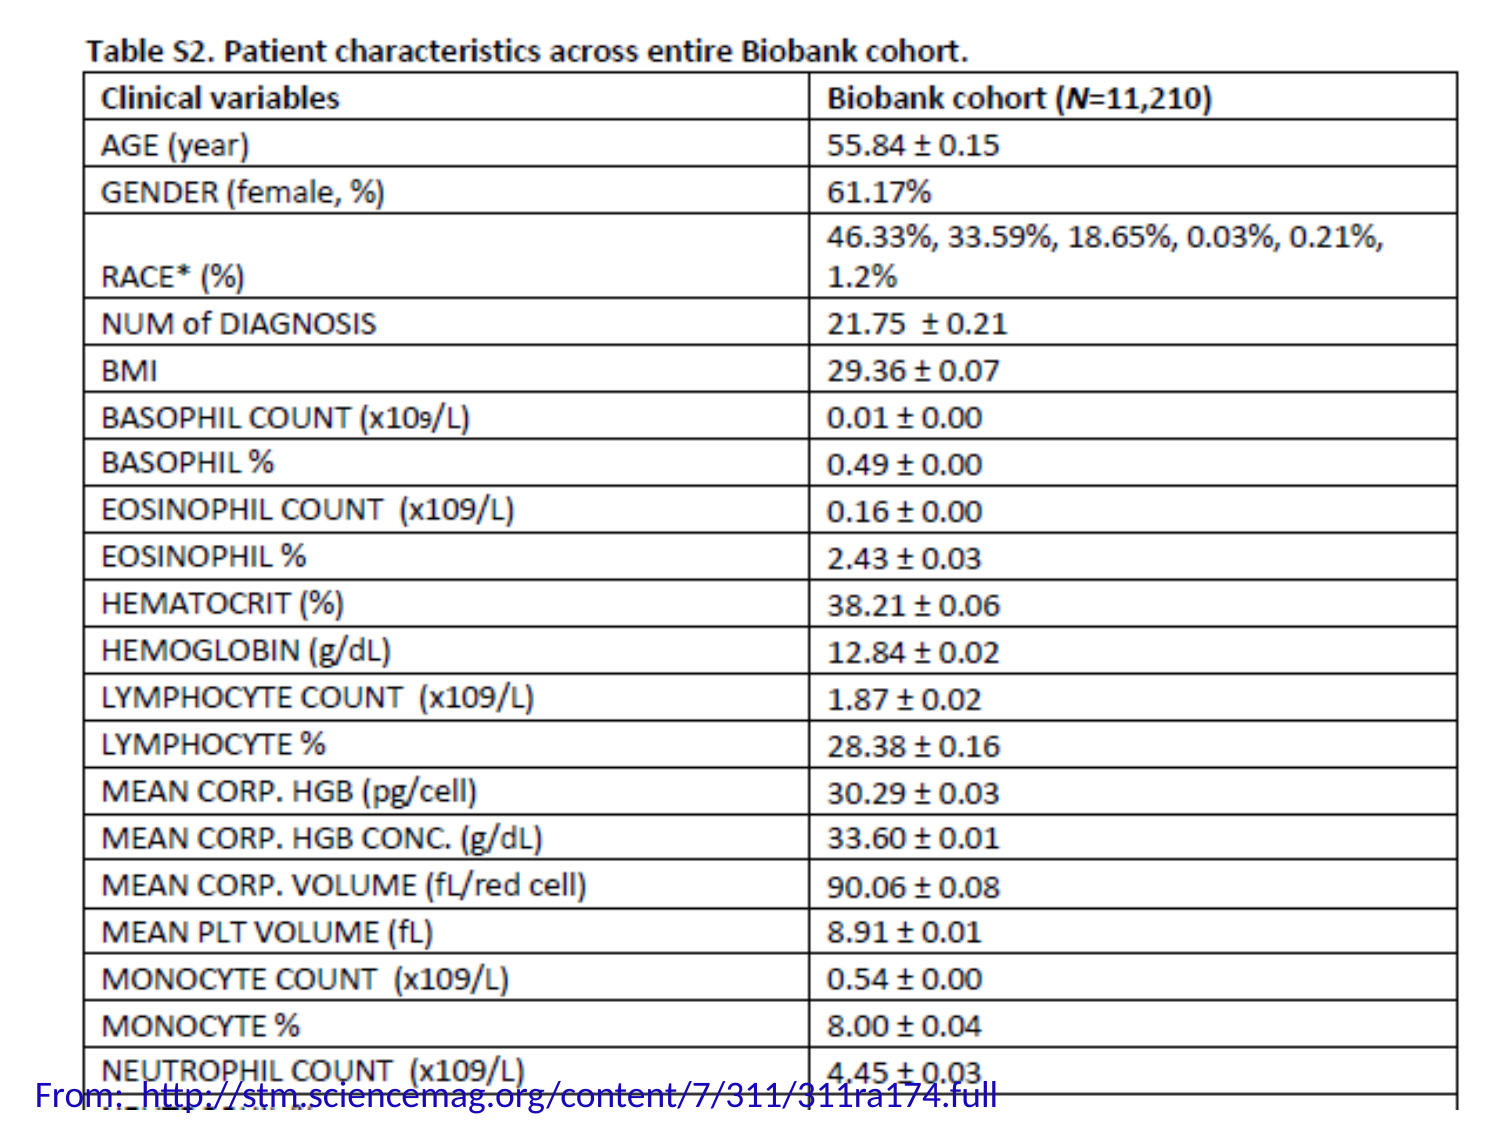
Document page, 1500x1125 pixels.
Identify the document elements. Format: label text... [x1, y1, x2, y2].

text_box From: http://stm.sciencemag.org/content/7/311/311ra174.full [20, 1062, 1028, 1123]
picture [40, 0, 1499, 1111]
